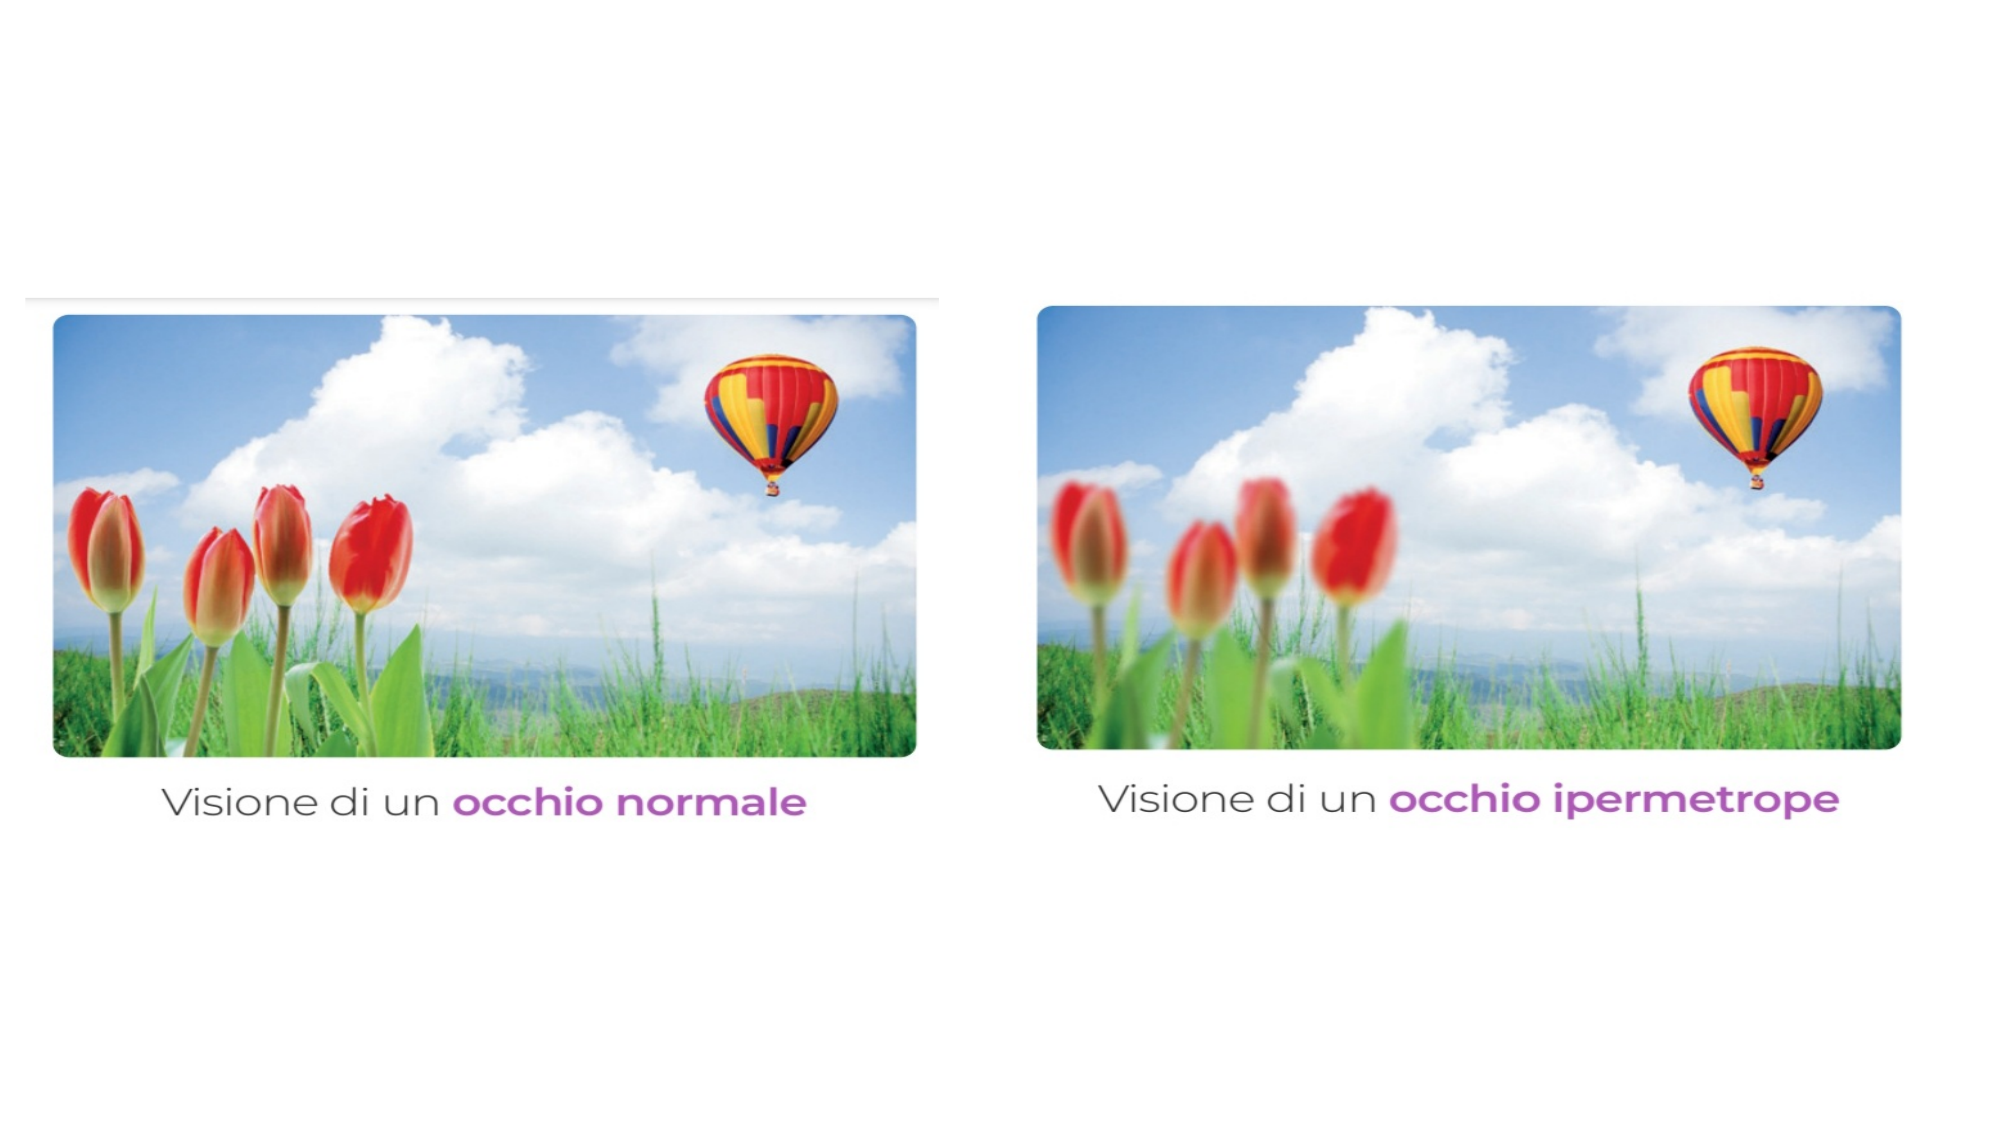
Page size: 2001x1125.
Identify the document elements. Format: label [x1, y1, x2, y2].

picture [25, 297, 951, 863]
picture [998, 242, 1924, 848]
